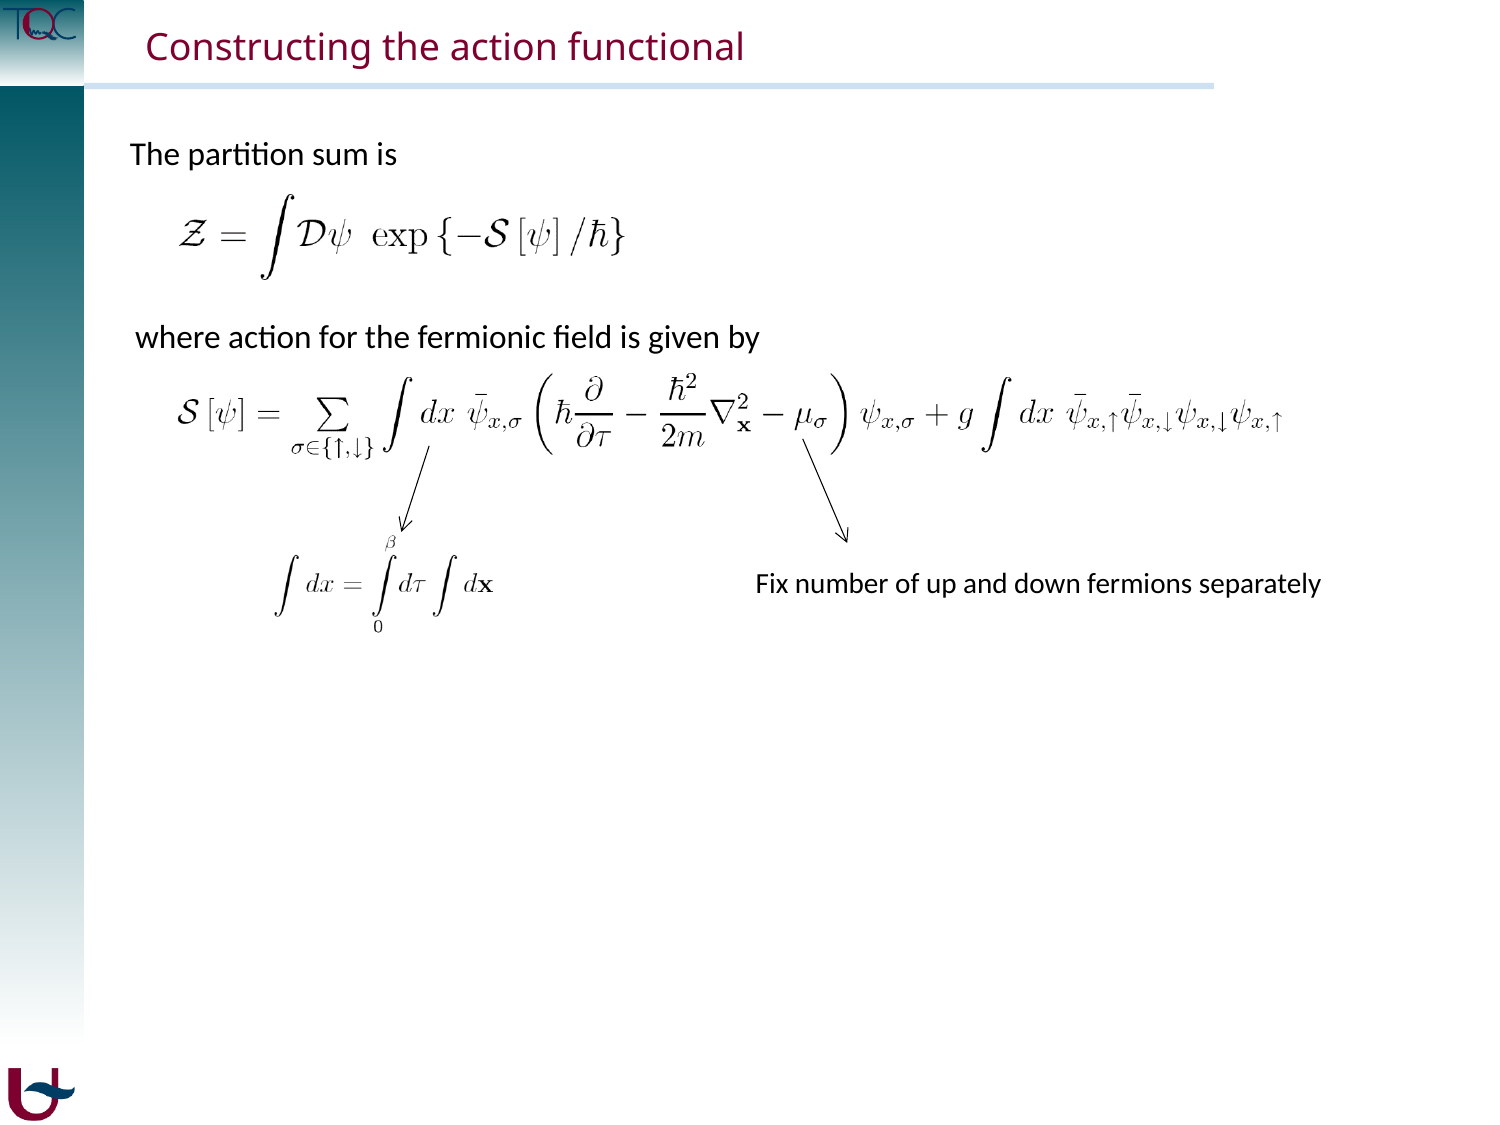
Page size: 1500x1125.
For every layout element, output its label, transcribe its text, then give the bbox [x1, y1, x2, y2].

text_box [266, 438, 1341, 637]
text_box where action for the fermionic field is given by [120, 307, 784, 363]
text_box The partition sum is [115, 124, 420, 180]
picture [172, 183, 633, 288]
picture [170, 362, 1290, 477]
text_box Constructing the action functional [130, 15, 761, 75]
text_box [0, 0, 84, 1125]
